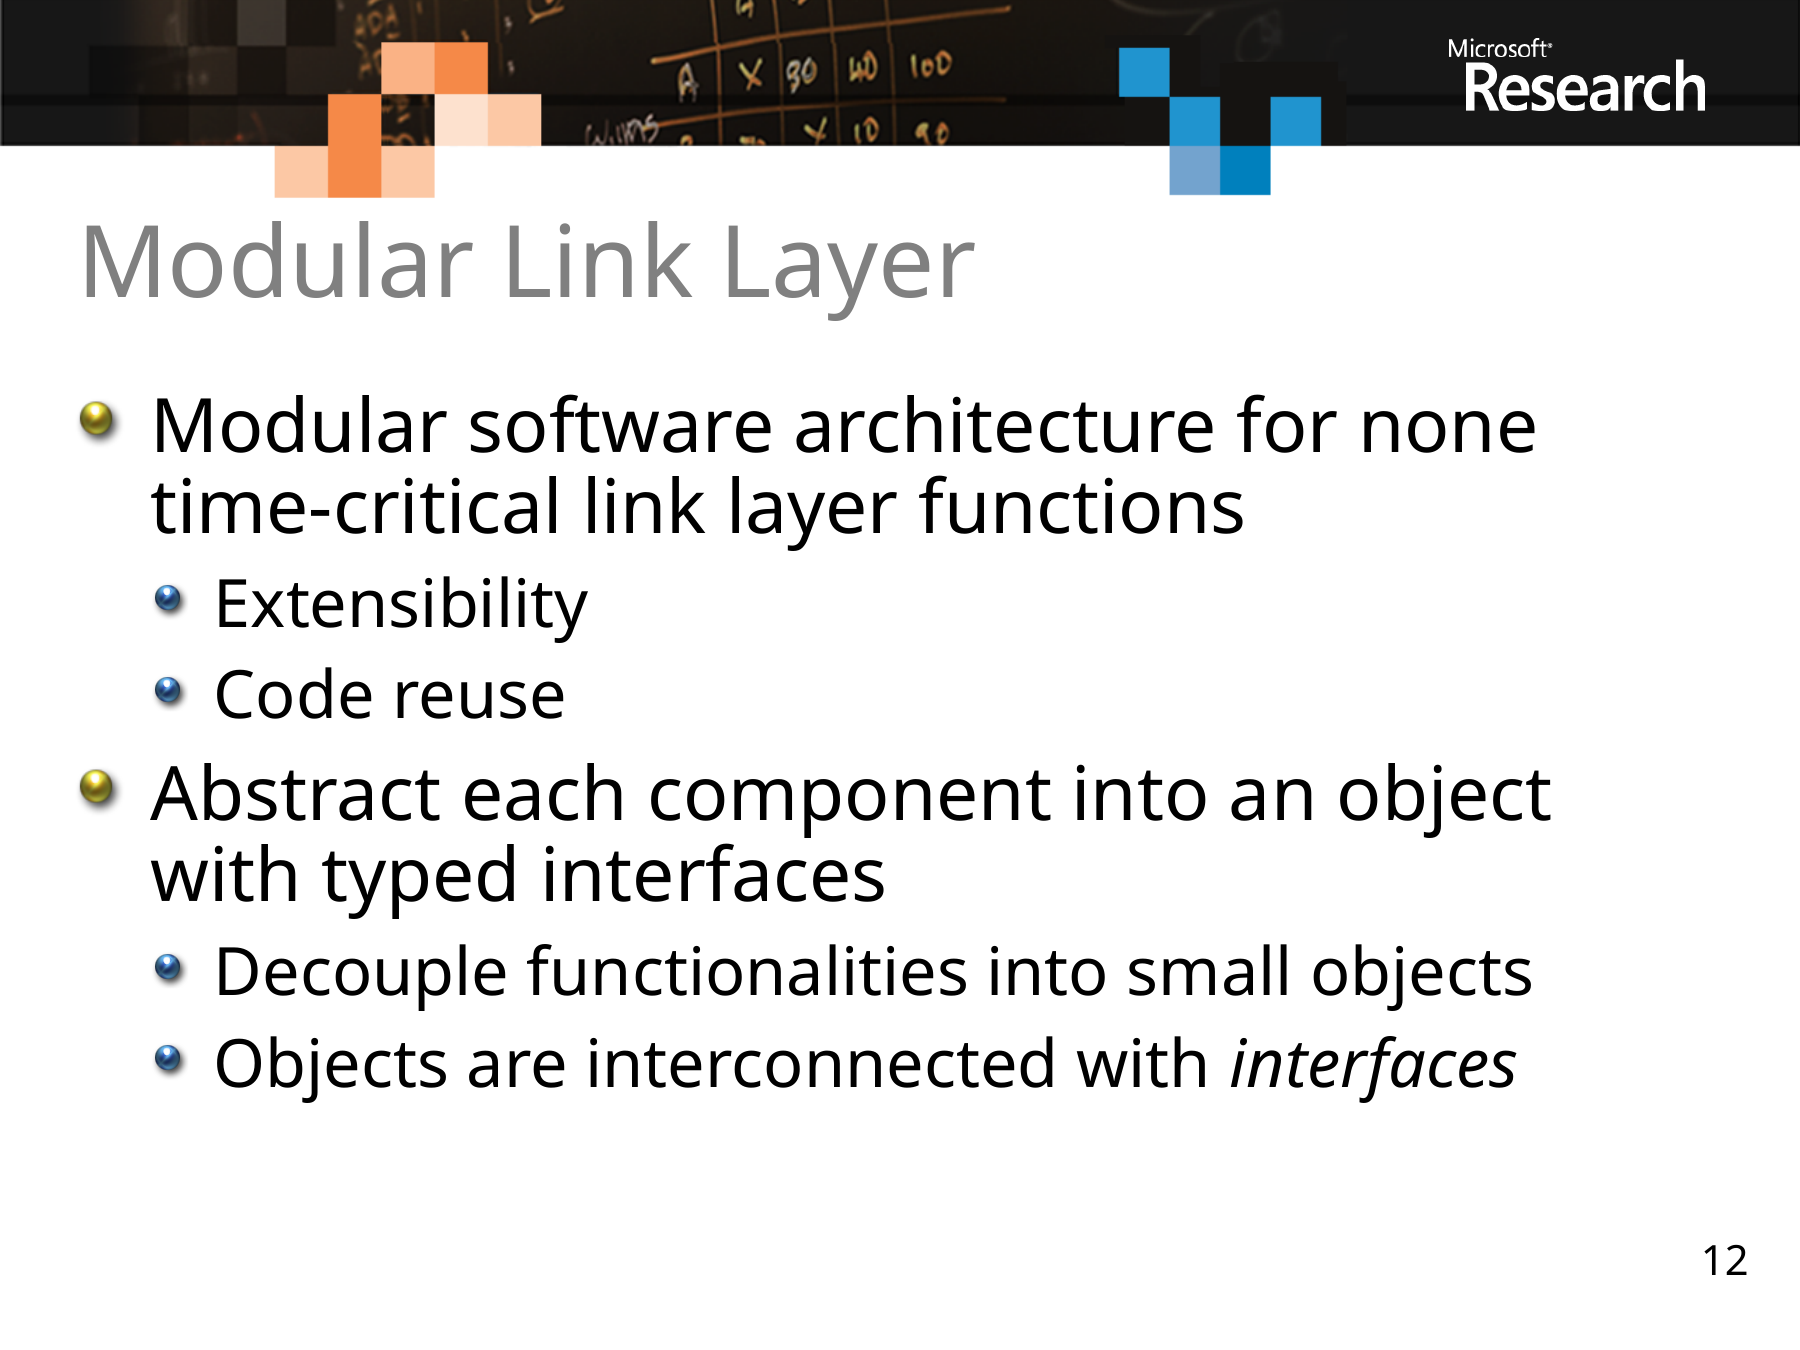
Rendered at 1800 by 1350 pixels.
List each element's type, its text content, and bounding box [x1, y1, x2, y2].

title Modular Link Layer [76, 211, 1727, 321]
slide_number 12 [1391, 1224, 1767, 1315]
list Modular software architecture for none time-critical link layer functions Extensibility Code reuse Abstract each component into an object with typed interfaces Decouple functionalities into small objects Objects are interconnected with interfaces [74, 387, 1725, 1130]
picture [0, 0, 1800, 1350]
